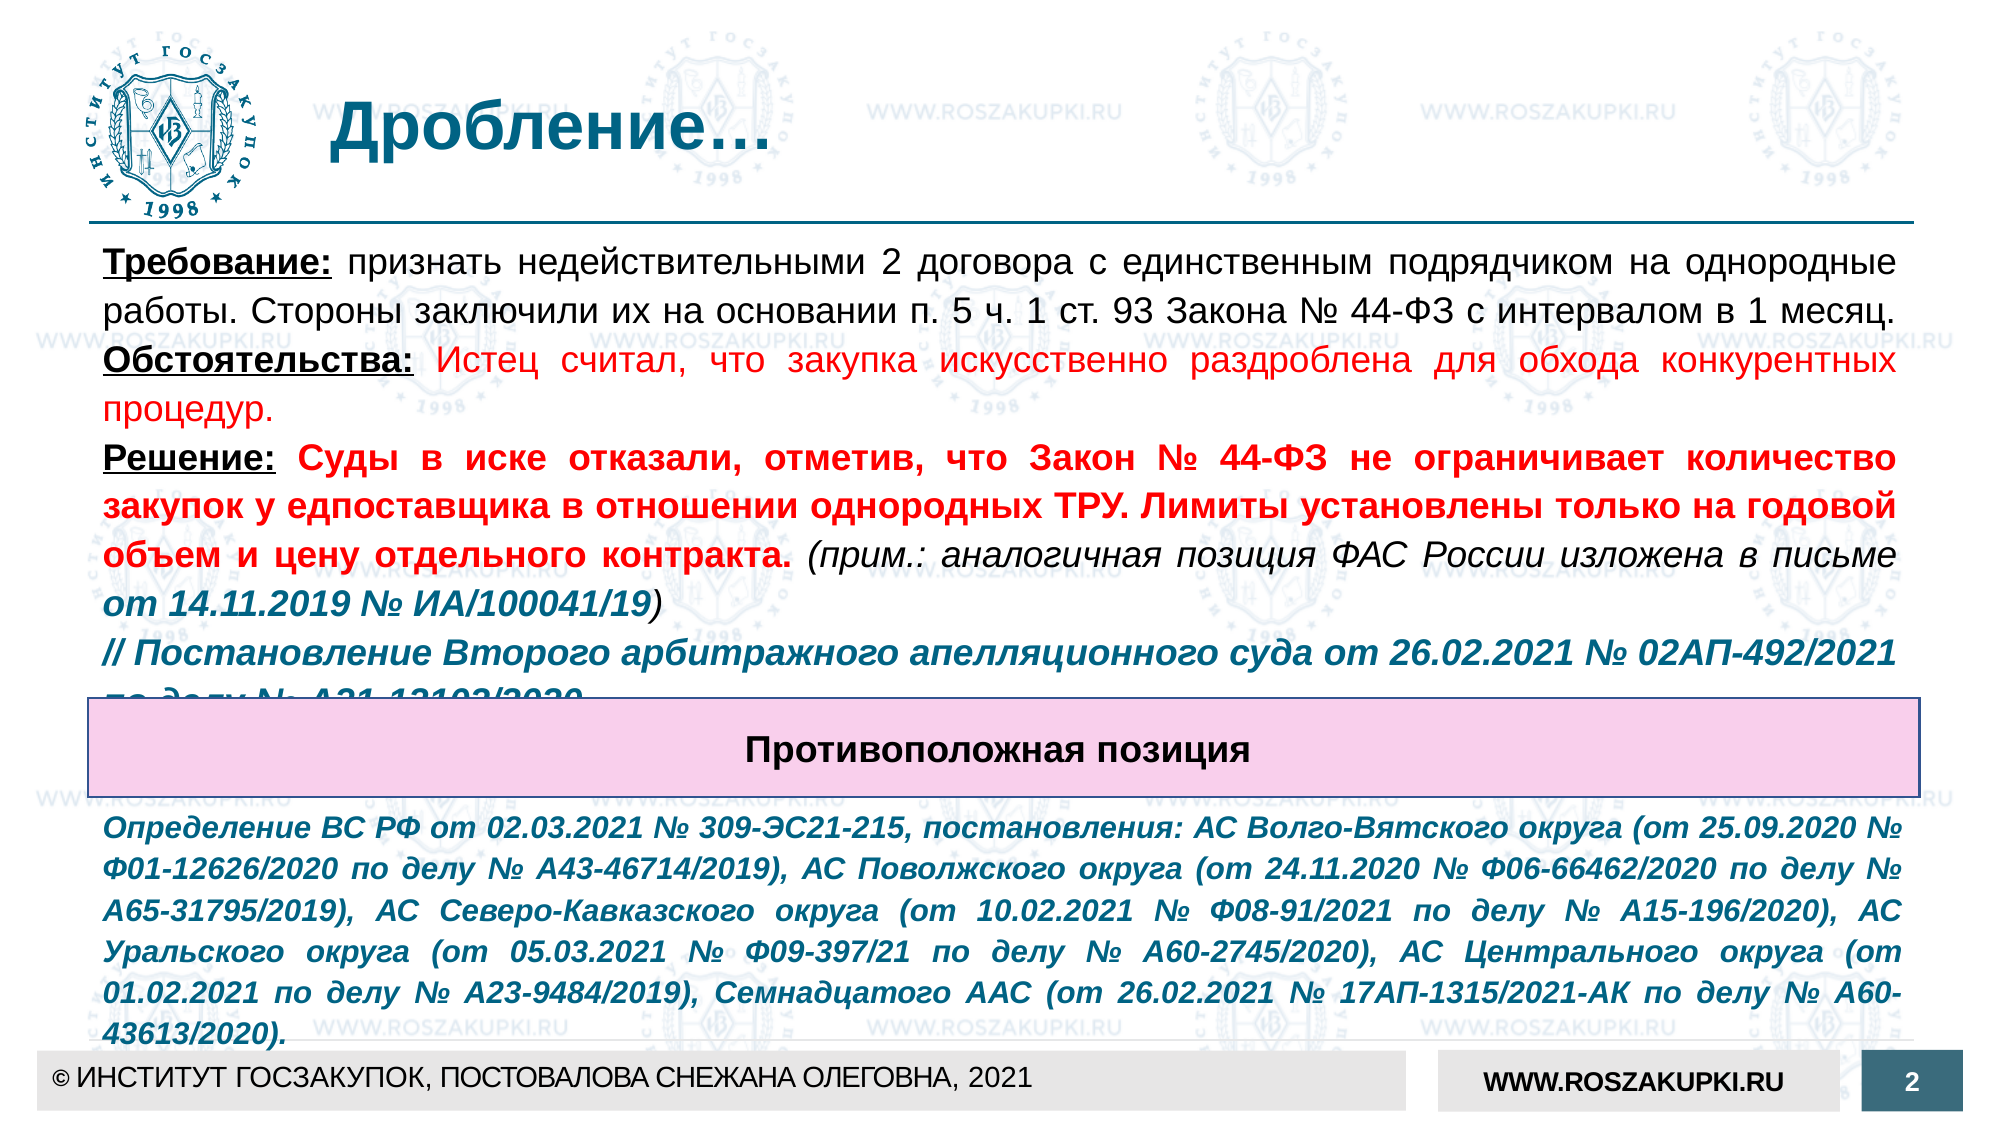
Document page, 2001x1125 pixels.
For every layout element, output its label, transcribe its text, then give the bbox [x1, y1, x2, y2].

title Дробление… [330, 89, 1920, 165]
text_box Противоположная позиция [87, 697, 1921, 798]
picture [78, 39, 264, 225]
list Требование: признать недействительными 2 договора с единственным подрядчиком на однородные работы. Стороны заключили их на основании п. 5 ч. 1 ст. 93 Закона № 44-ФЗ с интервалом в 1 месяц. Обстоятельства: Истец считал, что закупка искусственно раздроблена для обхода конкурентных процедур. Решение: Суды в иске отказали, отметив, что Закон № 44-ФЗ не ограничивает количество закупок у едпоставщика в отношении однородных ТРУ. Лимиты установлены только на годовой объем и цену отдельного контракта. (прим.: аналогичная позиция ФАС России изложена в письме от 14.11.2019 № ИА/100041/19) // Постановление Второго арбитражного апелляционного суда от 26.02.2021 № 02АП-492/2021 по делу № А31-12102/2020 [87, 225, 1913, 697]
text_box Определение ВС РФ от 02.03.2021 № 309-ЭС21-215, постановления: АС Волго-Вятского округа (от 25.09.2020 № Ф01-12626/2020 по делу № А43-46714/2019), АС Поволжского округа (от 24.11.2020 № Ф06-66462/2020 по делу № А65-31795/2019), АС Северо-Кавказского округа (от 10.02.2021 № Ф08-91/2021 по делу № А15-196/2020), АС Уральского округа (от 05.03.2021 № Ф09-397/21 по делу № А60-2745/2020), АС Центрального округа (от 01.02.2021 по делу № А23-9484/2019), Семнадцатого ААС (от 26.02.2021 № 17АП-1315/2021-АК по делу № А60-43613/2020). [87, 798, 1920, 1059]
